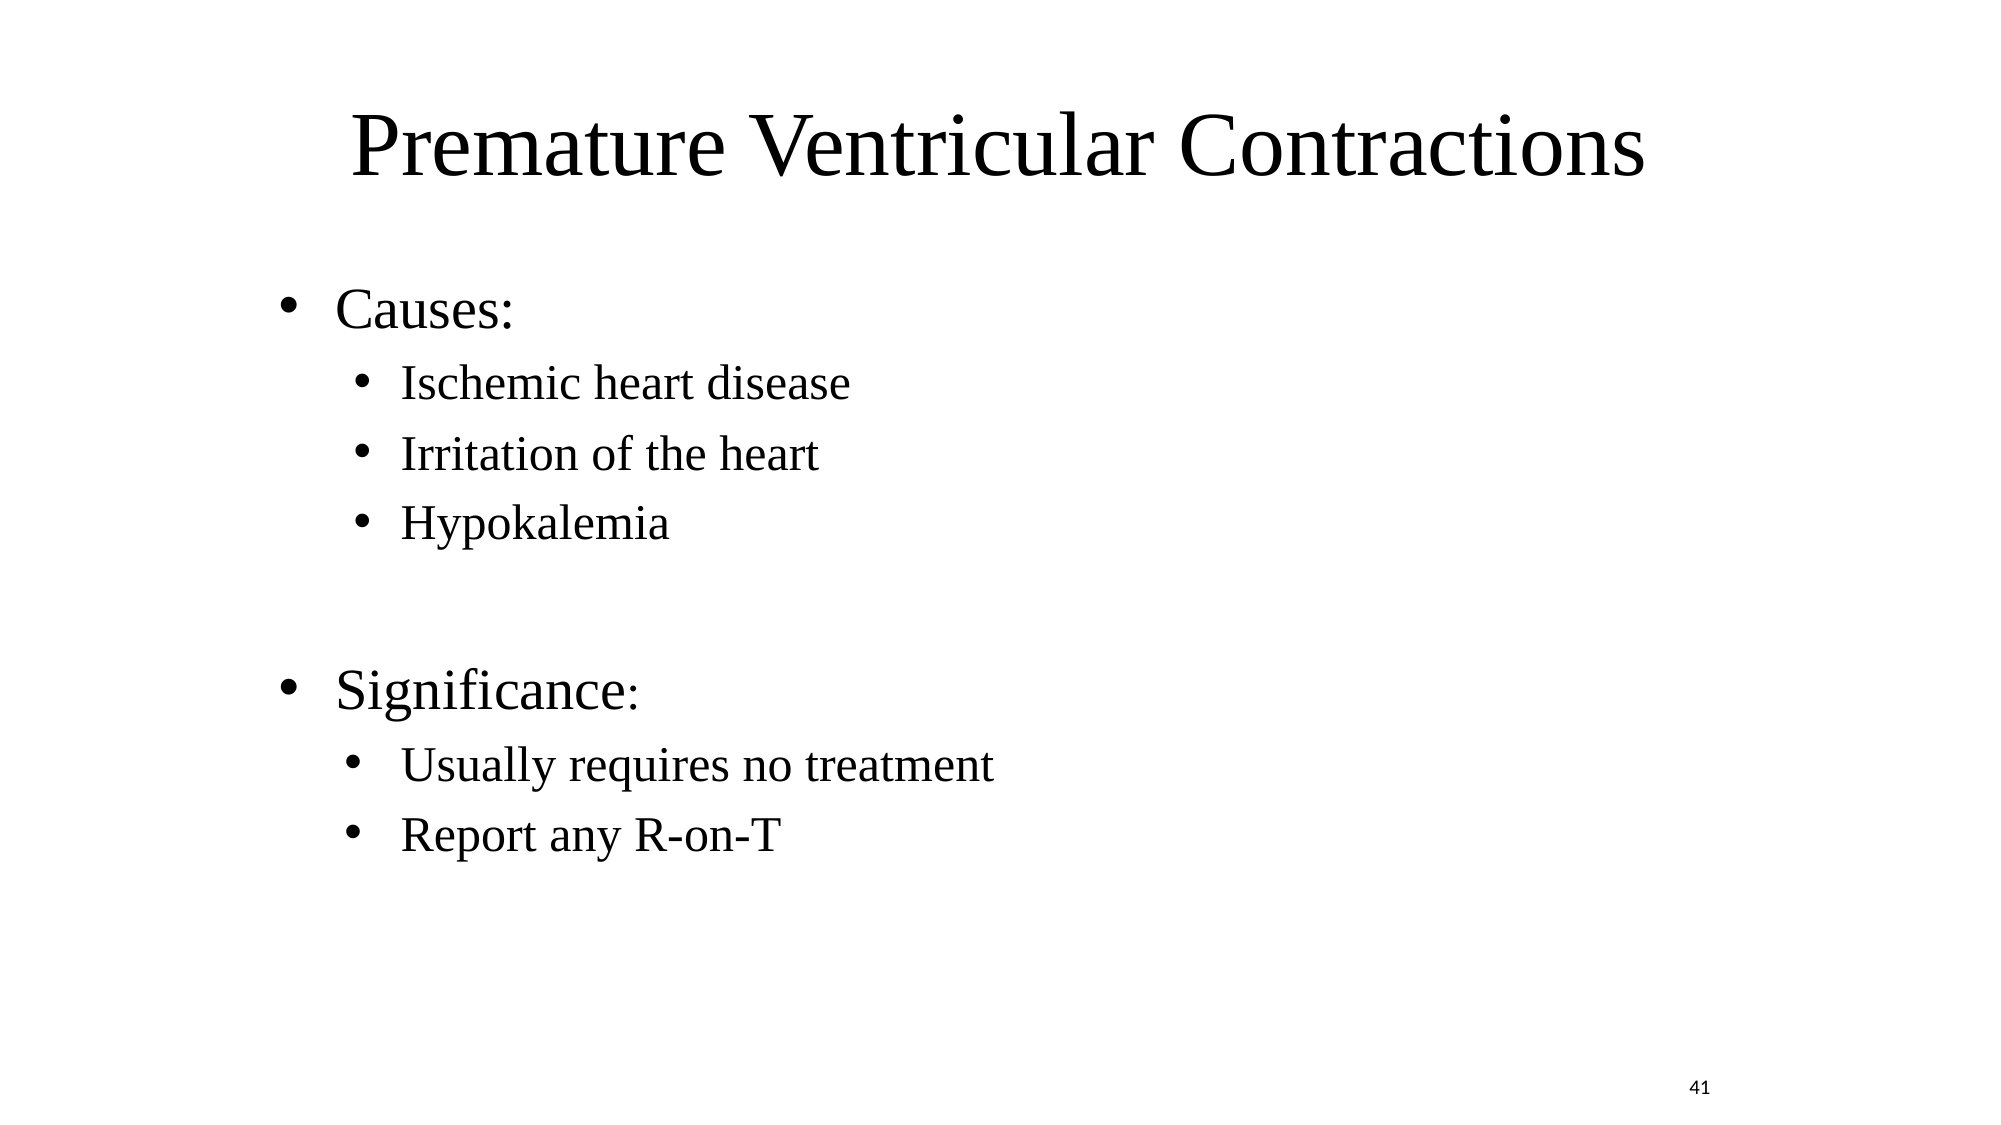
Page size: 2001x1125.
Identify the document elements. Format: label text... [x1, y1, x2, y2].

text_box 41 [1662, 1062, 1738, 1107]
list Causes: Ischemic heart disease Irritation of the heart Hypokalemia Significance: Usually requires no treatment Report any R-on-T [263, 262, 1776, 1005]
title Premature Ventricular Contractions [99, 45, 1900, 233]
